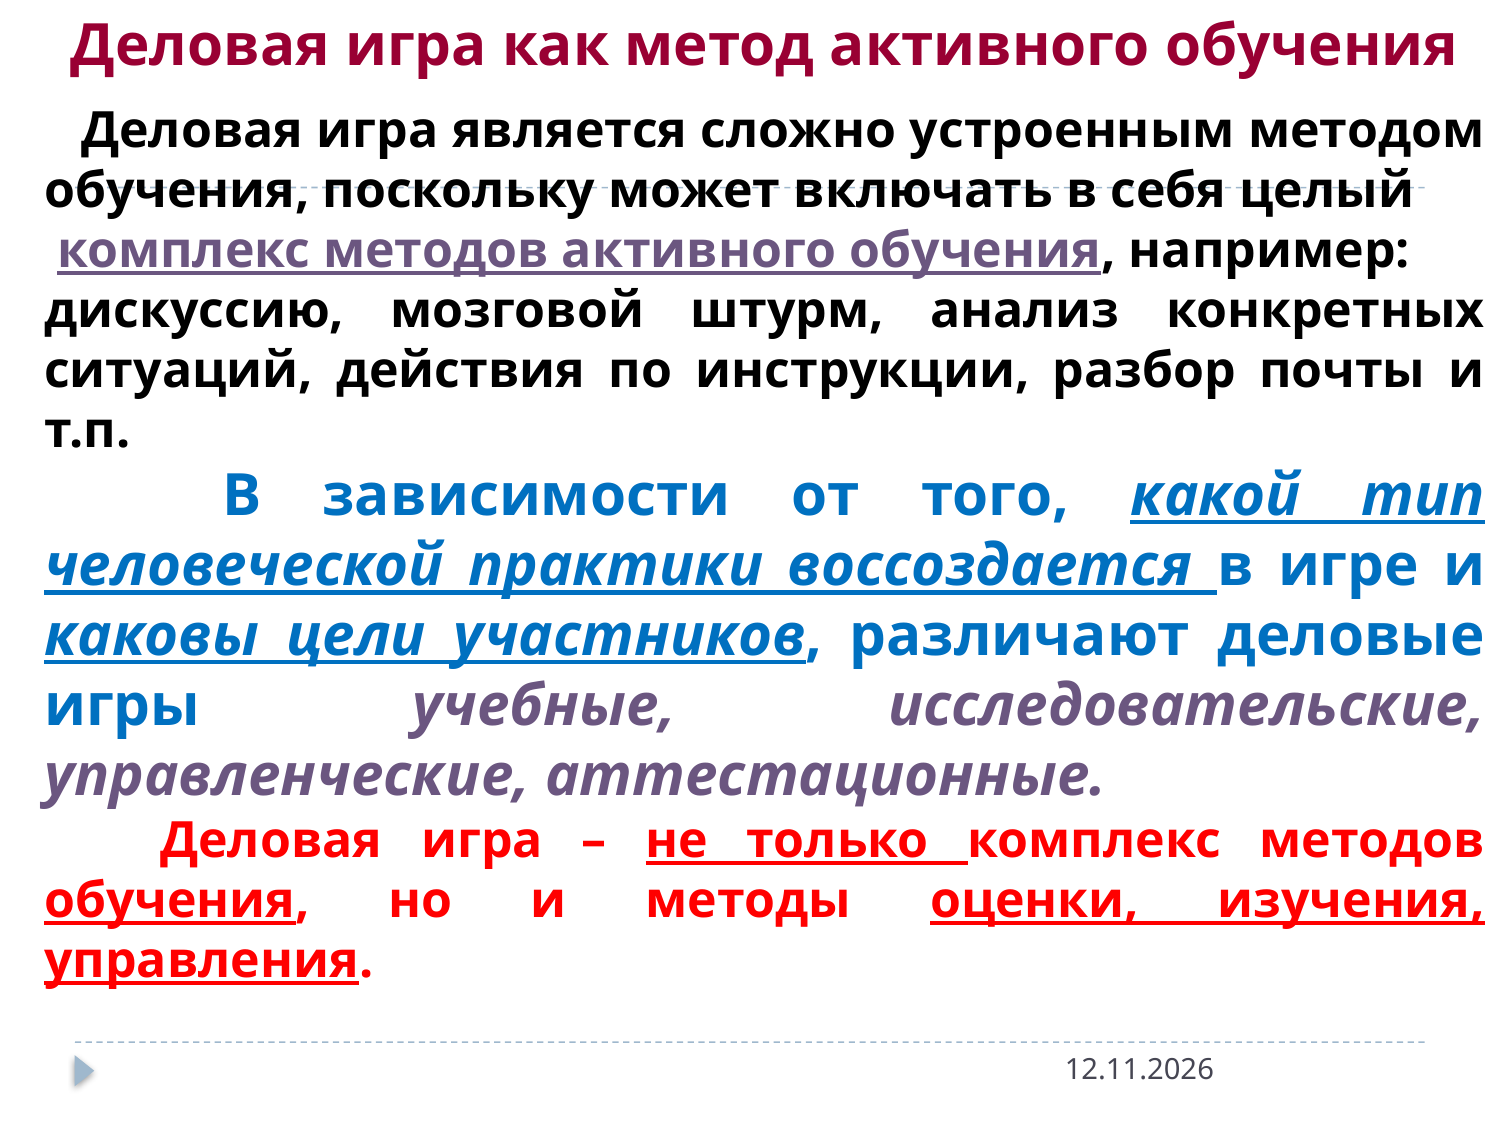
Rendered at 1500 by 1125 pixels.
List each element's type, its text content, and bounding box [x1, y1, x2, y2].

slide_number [1050, 1055, 1426, 1103]
text_box Деловая игра как метод активного обучения Деловая игра является сложно устроенным методом обучения, поскольку может включать в себя целый комплекс методов активного обучения, например: дискуссию, мозговой штурм, анализ конкретных ситуаций, действия по инструкции, разбор почты и т.п. В зависимости от того, какой тип человеческой практики воссоздается в игре и каковы цели участников, различают деловые игры учебные, исследовательские, управленческие, аттестационные. Деловая игра – не только комплекс методов обучения, но и методы оценки, изучения, управления. [29, 0, 1500, 1055]
